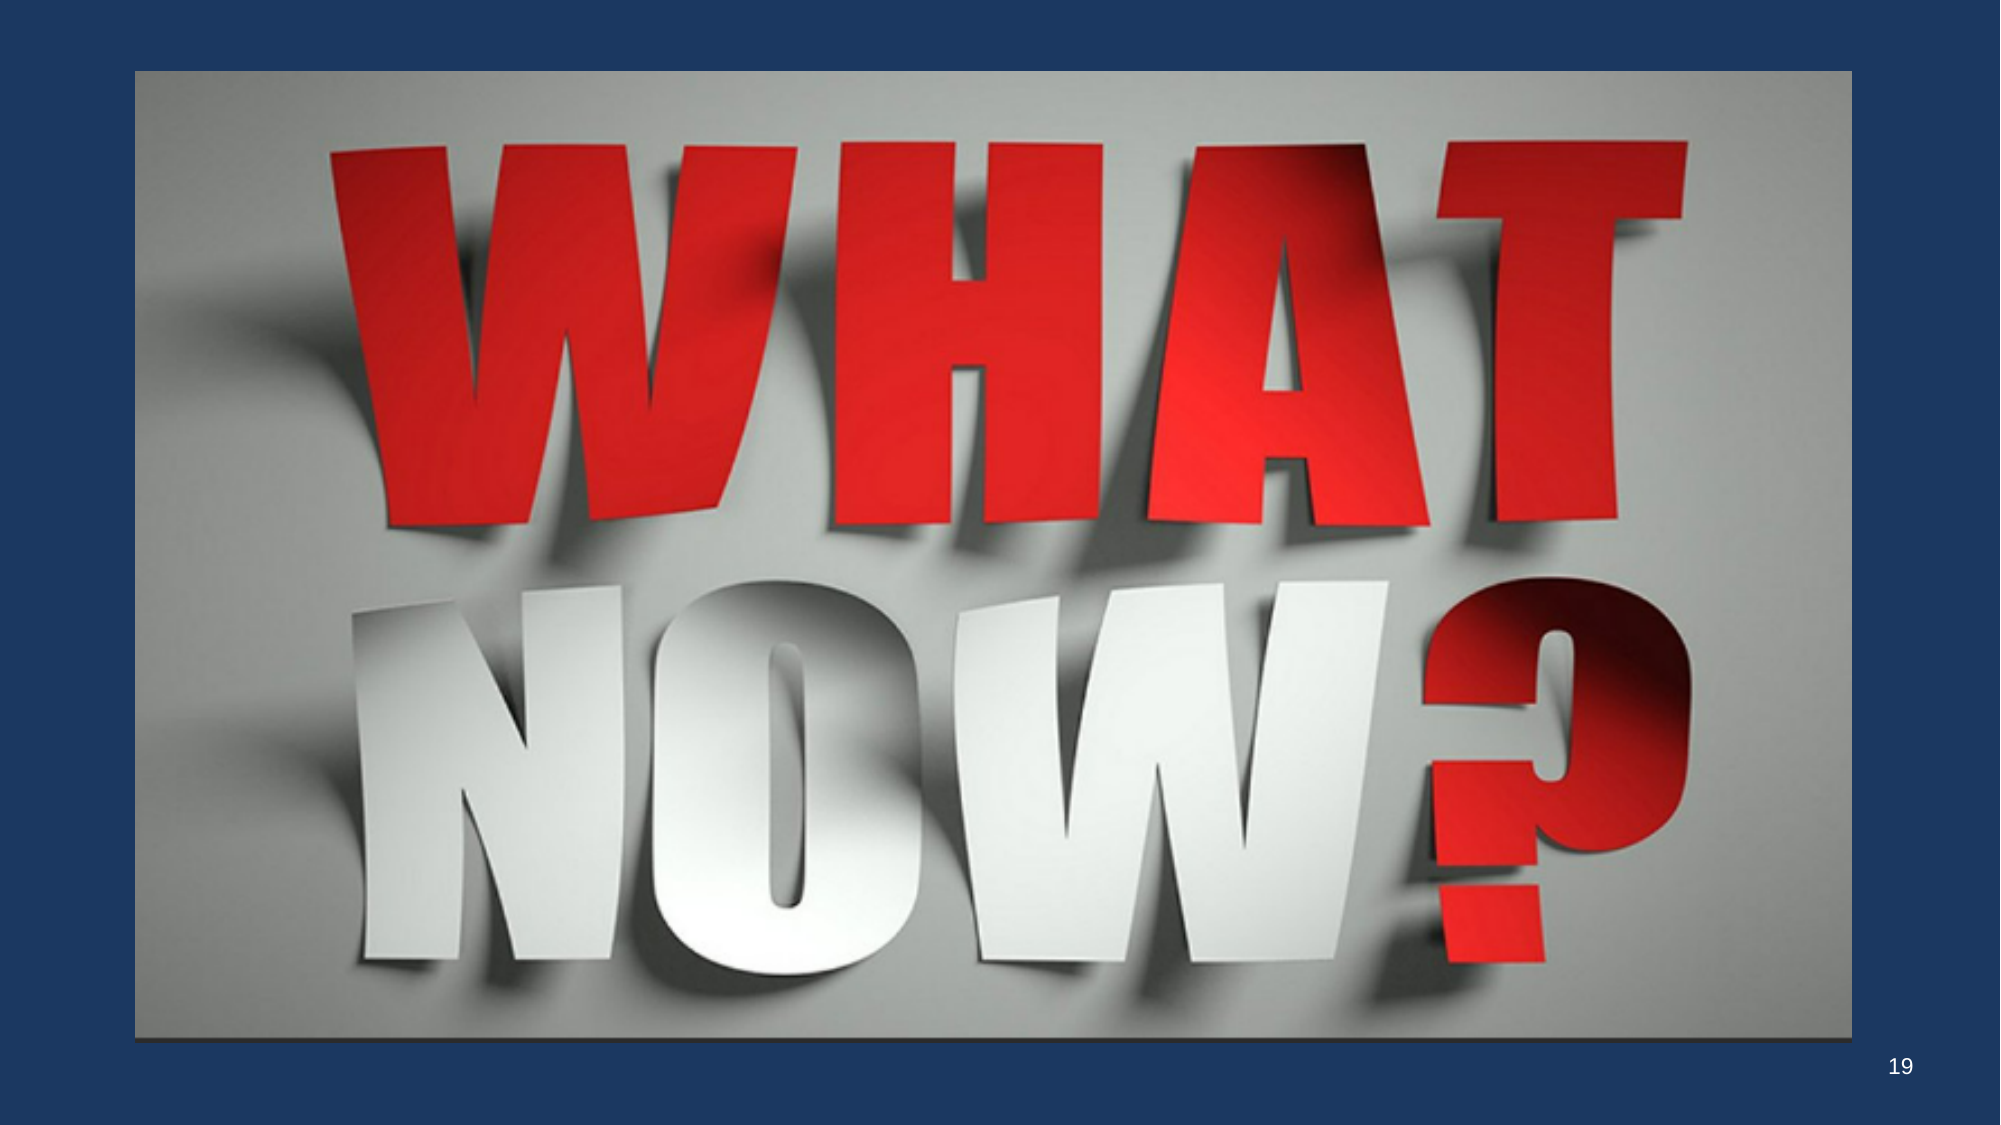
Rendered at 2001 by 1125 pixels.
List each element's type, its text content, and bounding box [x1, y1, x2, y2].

picture [134, 70, 1852, 1043]
slide_number 19 [1801, 1042, 1929, 1088]
title What now? [96, 0, 1891, 300]
